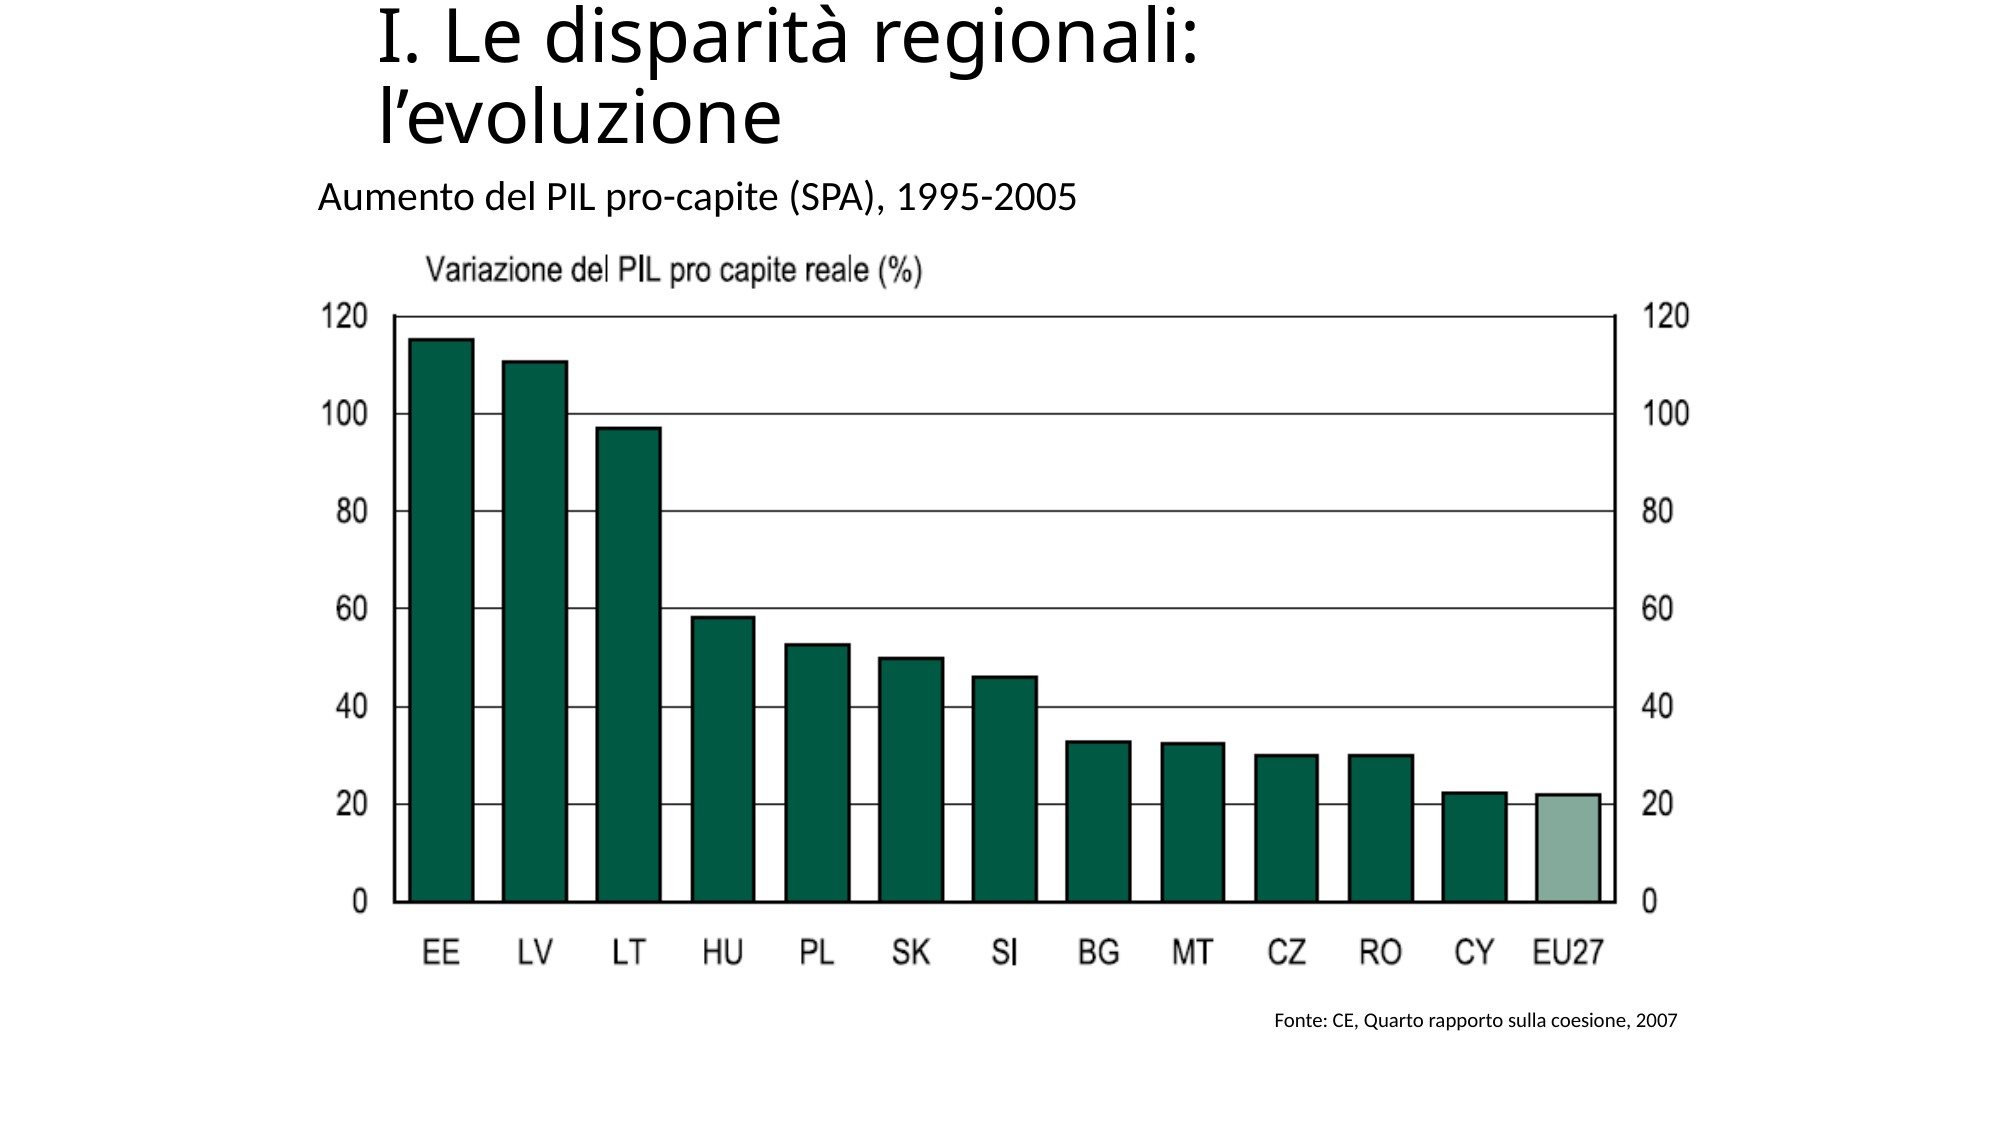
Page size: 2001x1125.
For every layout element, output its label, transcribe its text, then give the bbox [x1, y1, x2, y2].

title I. Le disparità regionali: l’evoluzione [362, 31, 1638, 128]
picture [303, 231, 1721, 998]
text_box Fonte: CE, Quarto rapporto sulla coesione, 2007 [1259, 999, 1709, 1040]
text_box Aumento del PIL pro-capite (SPA), 1995-2005 [303, 160, 1166, 226]
